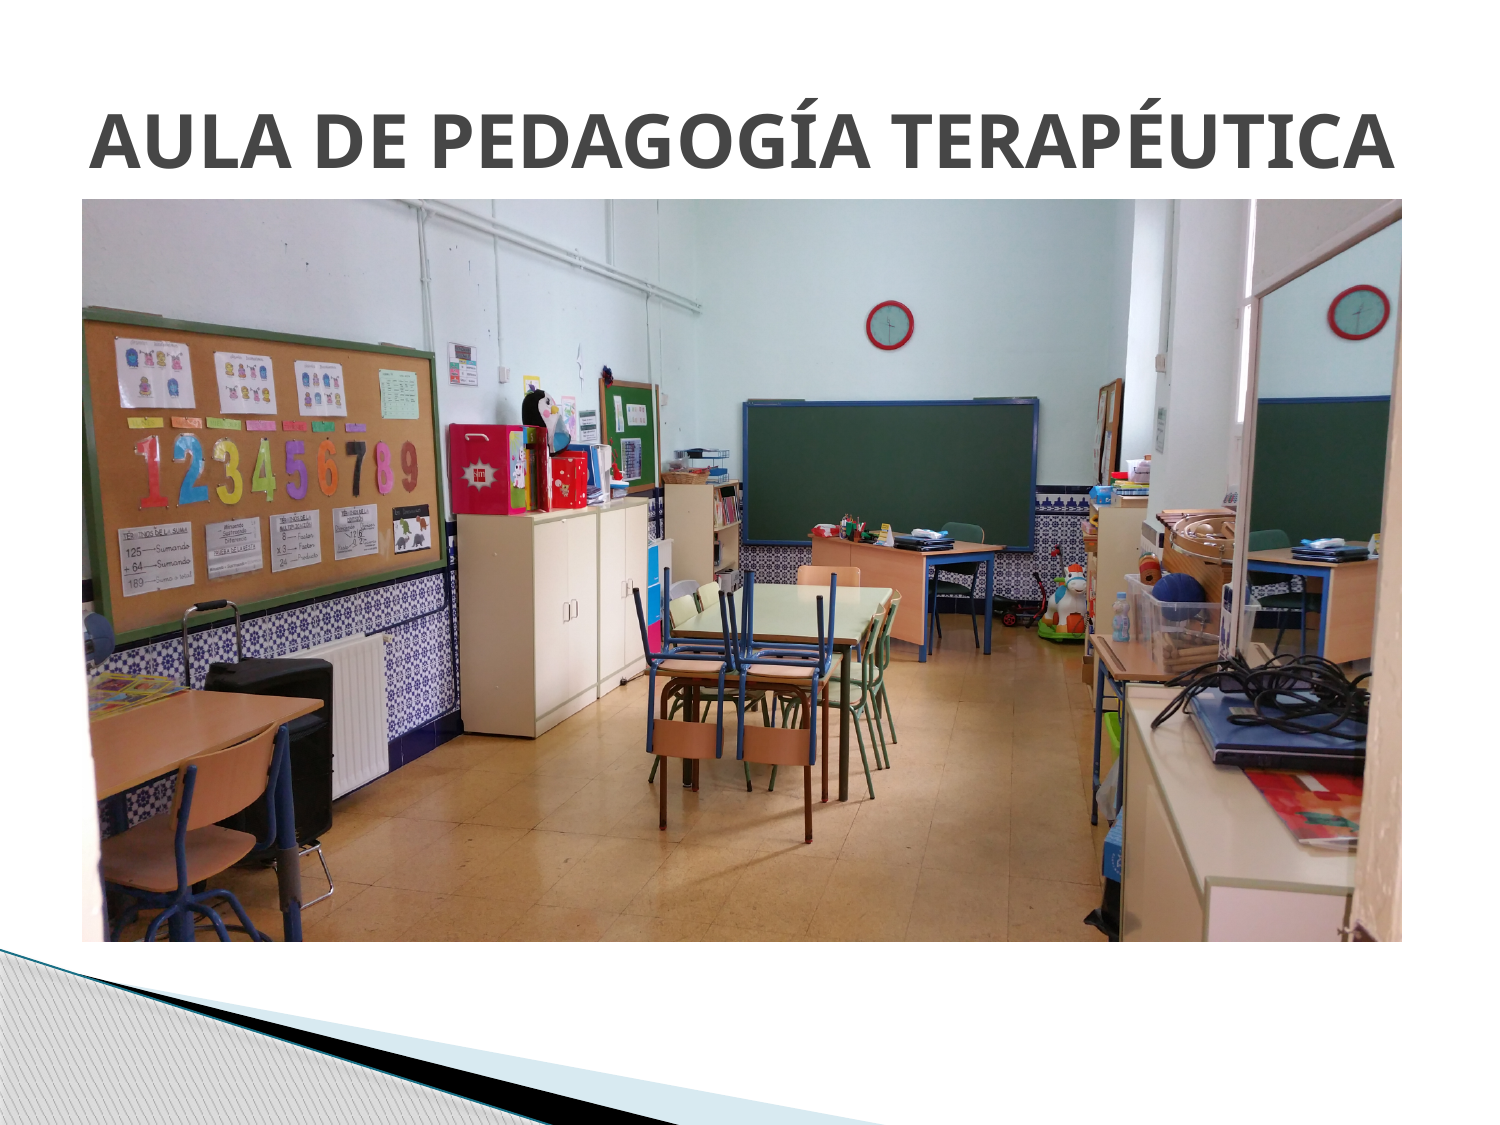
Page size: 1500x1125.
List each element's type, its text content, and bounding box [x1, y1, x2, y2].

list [81, 198, 1403, 942]
title AULA DE PEDAGOGÍA TERAPÉUTICA [75, 45, 1425, 233]
